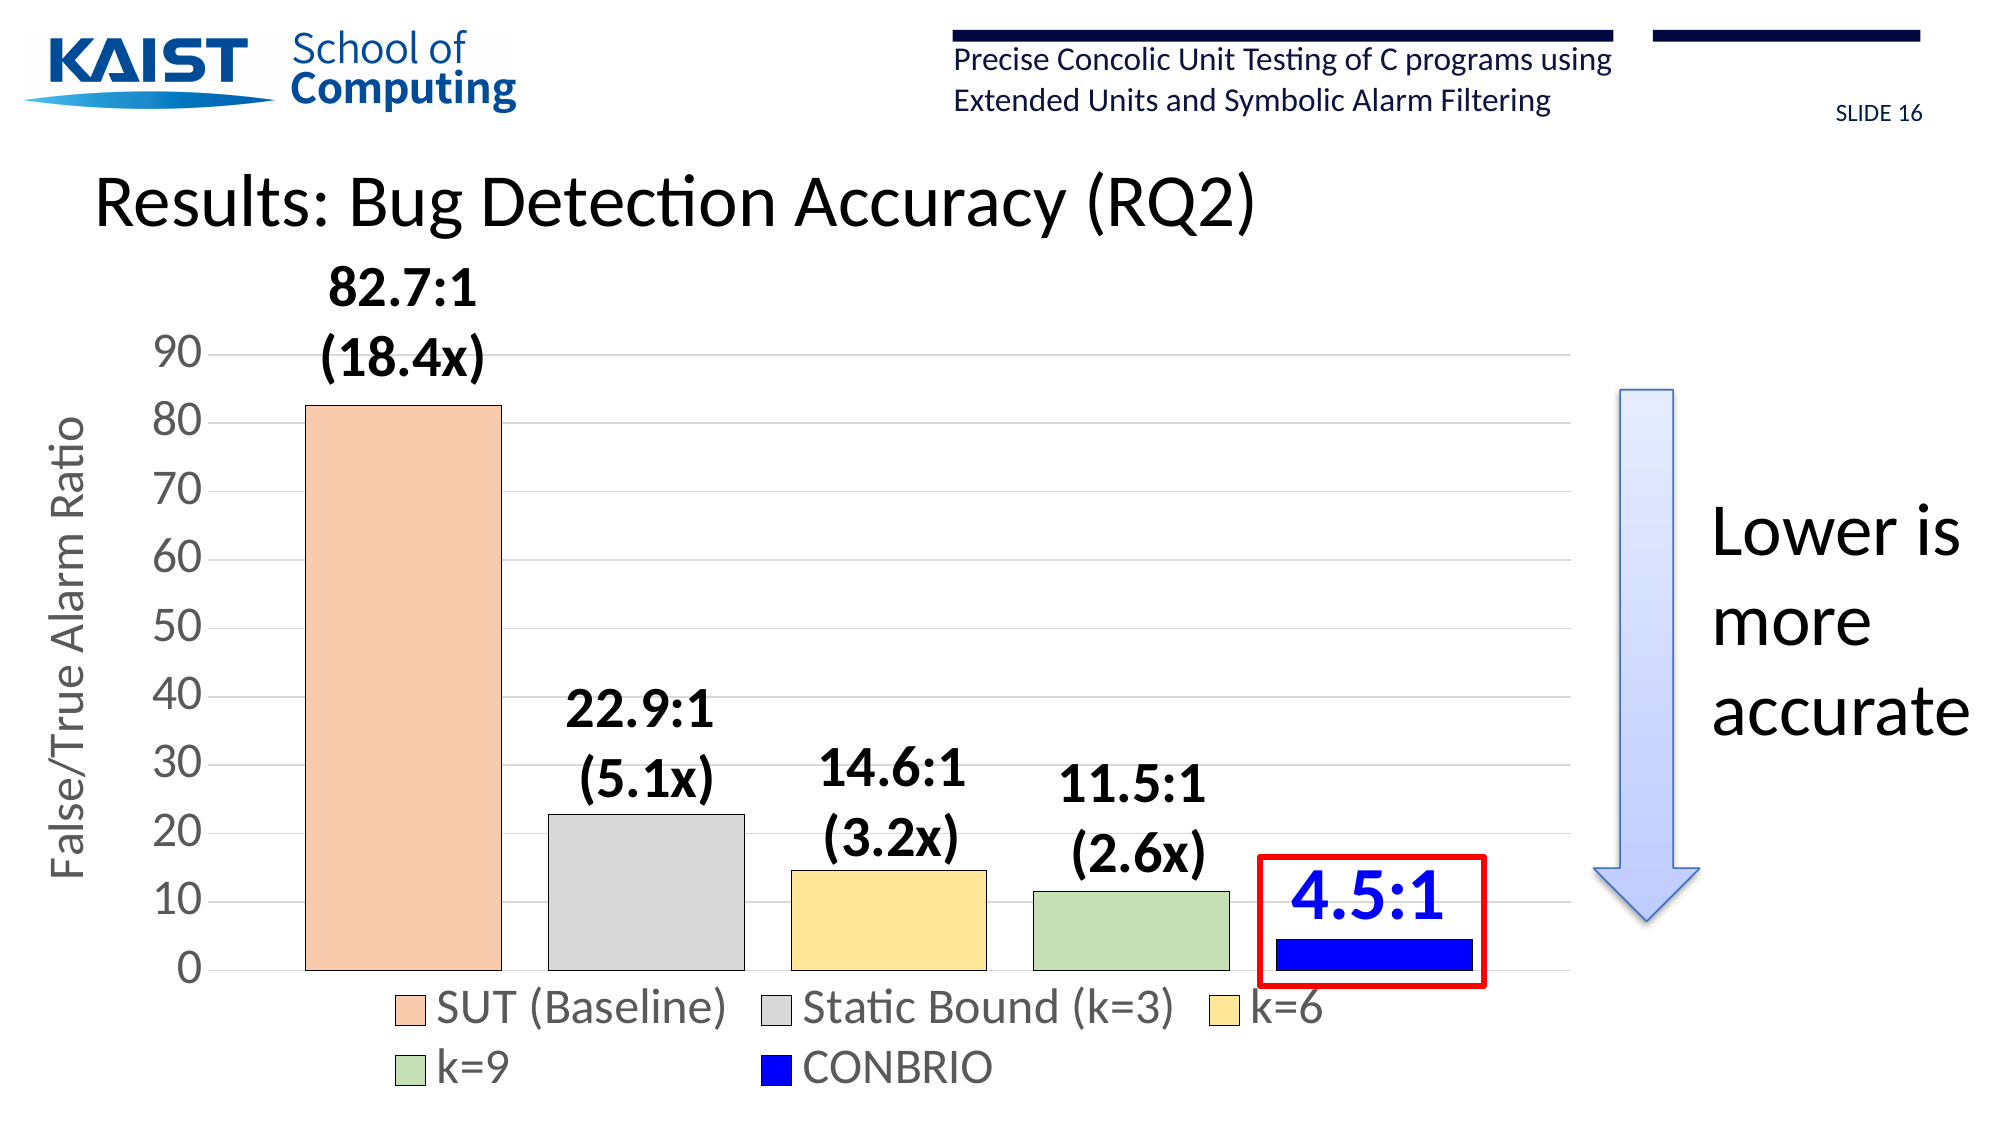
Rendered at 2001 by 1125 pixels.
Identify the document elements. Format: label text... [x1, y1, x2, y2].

title Results: Bug Detection Accuracy (RQ2) [94, 118, 1922, 242]
text_box Lower is more accurate [1705, 472, 1995, 758]
chart [19, 240, 1701, 1107]
picture [23, 30, 516, 113]
slide_number SLIDE 16 [1710, 95, 1924, 121]
